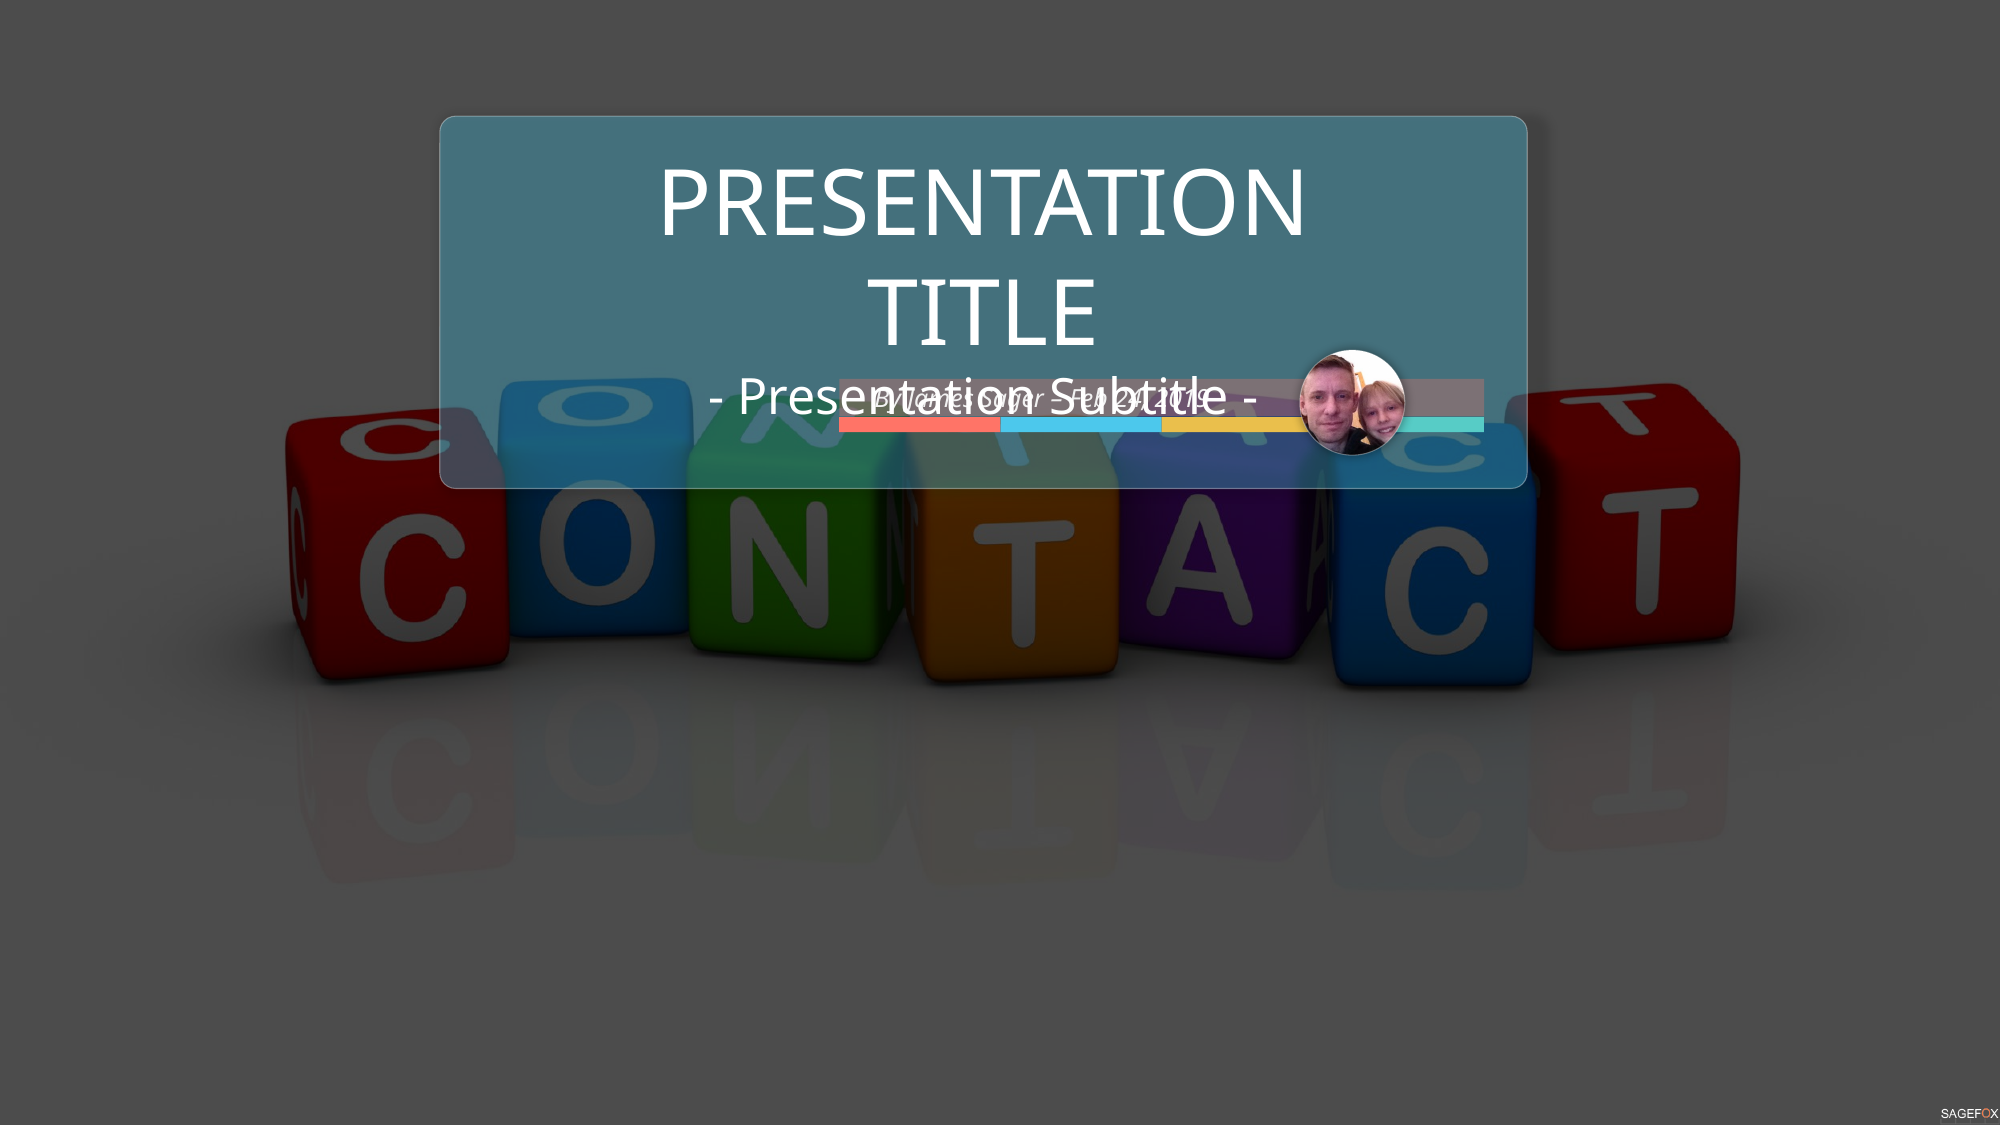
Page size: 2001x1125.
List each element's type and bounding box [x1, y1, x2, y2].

picture [0, 0, 2001, 1125]
text_box [439, 116, 1528, 489]
